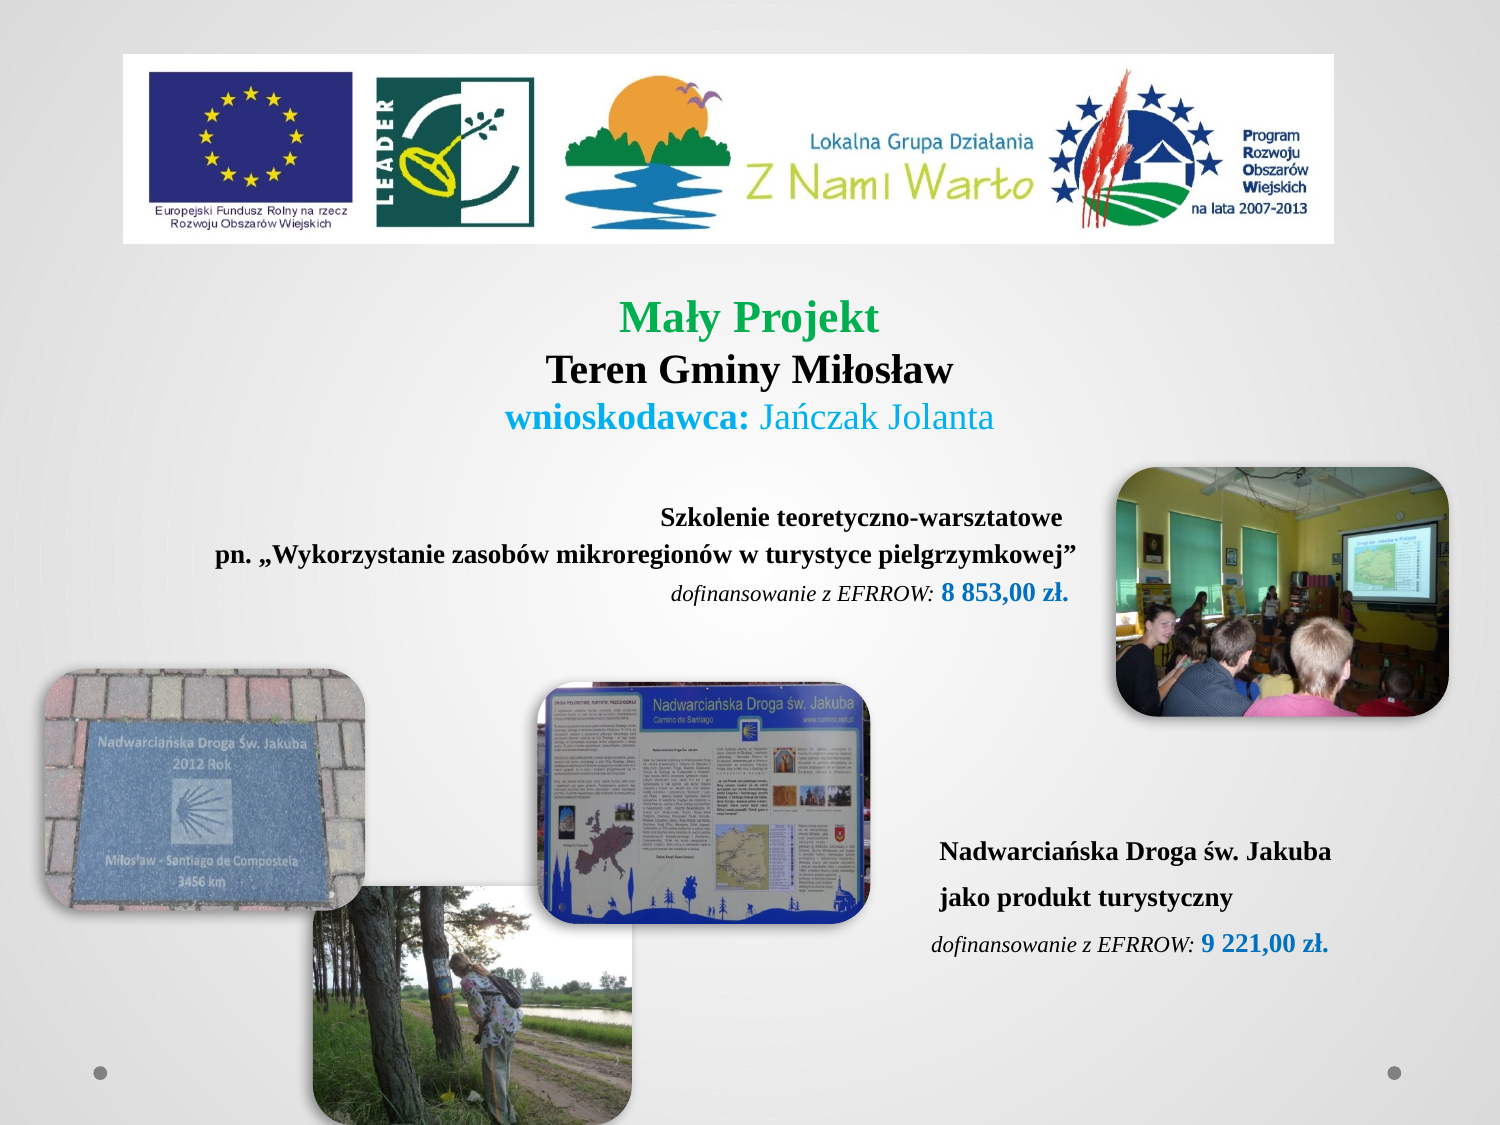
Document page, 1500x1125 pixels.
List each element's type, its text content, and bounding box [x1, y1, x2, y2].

picture [1115, 466, 1450, 717]
title Mały Projekt Teren Gminy Miłosław wnioskodawca: Jańczak Jolanta [112, 255, 1388, 445]
picture [123, 54, 1335, 244]
picture [44, 668, 871, 1125]
subtitle Szkolenie teoretyczno-warsztatowe pn. „Wykorzystanie zasobów mikroregionów w turystyce pielgrzymkowej” dofinansowanie z EFRROW: 8 853,00 zł. Nadwarciańska Droga św. Jakuba jako produkt turystyczny dofinansowanie z EFRROW: 9 221,00 zł. [17, 491, 1471, 1125]
